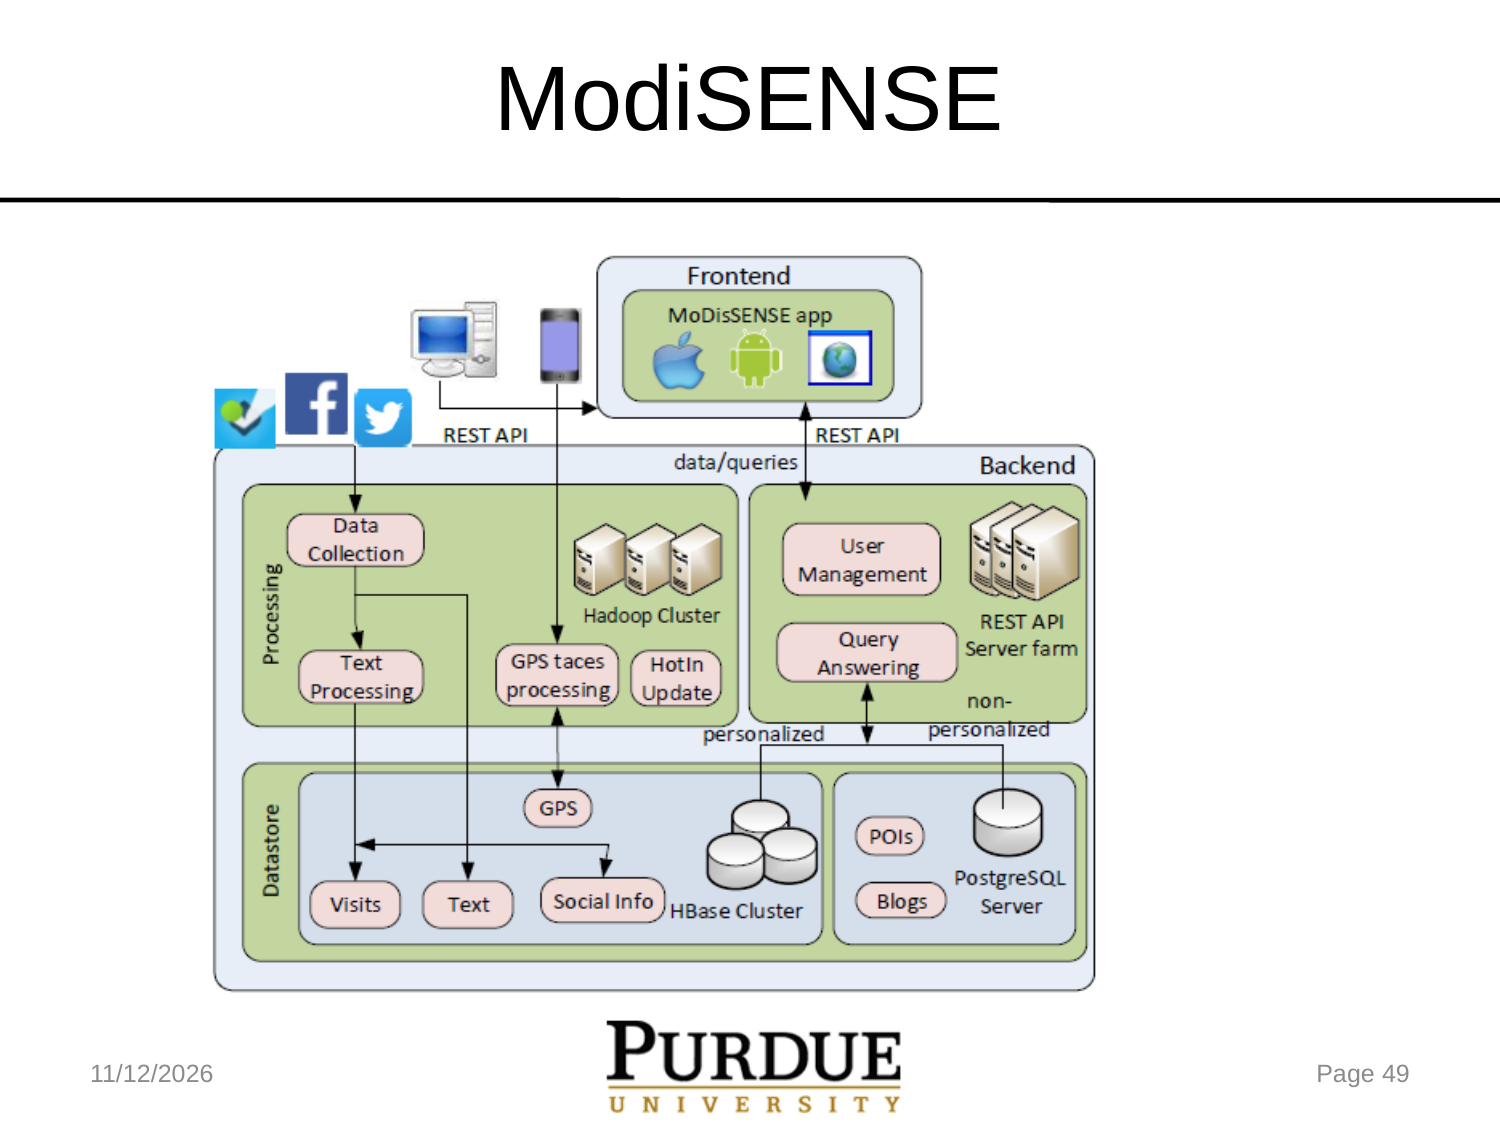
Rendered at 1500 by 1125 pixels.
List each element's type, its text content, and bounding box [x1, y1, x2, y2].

slide_number Page 49 [1074, 1042, 1425, 1103]
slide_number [75, 1042, 425, 1103]
title ModiSENSE [75, 0, 1425, 188]
picture [162, 212, 1151, 1125]
